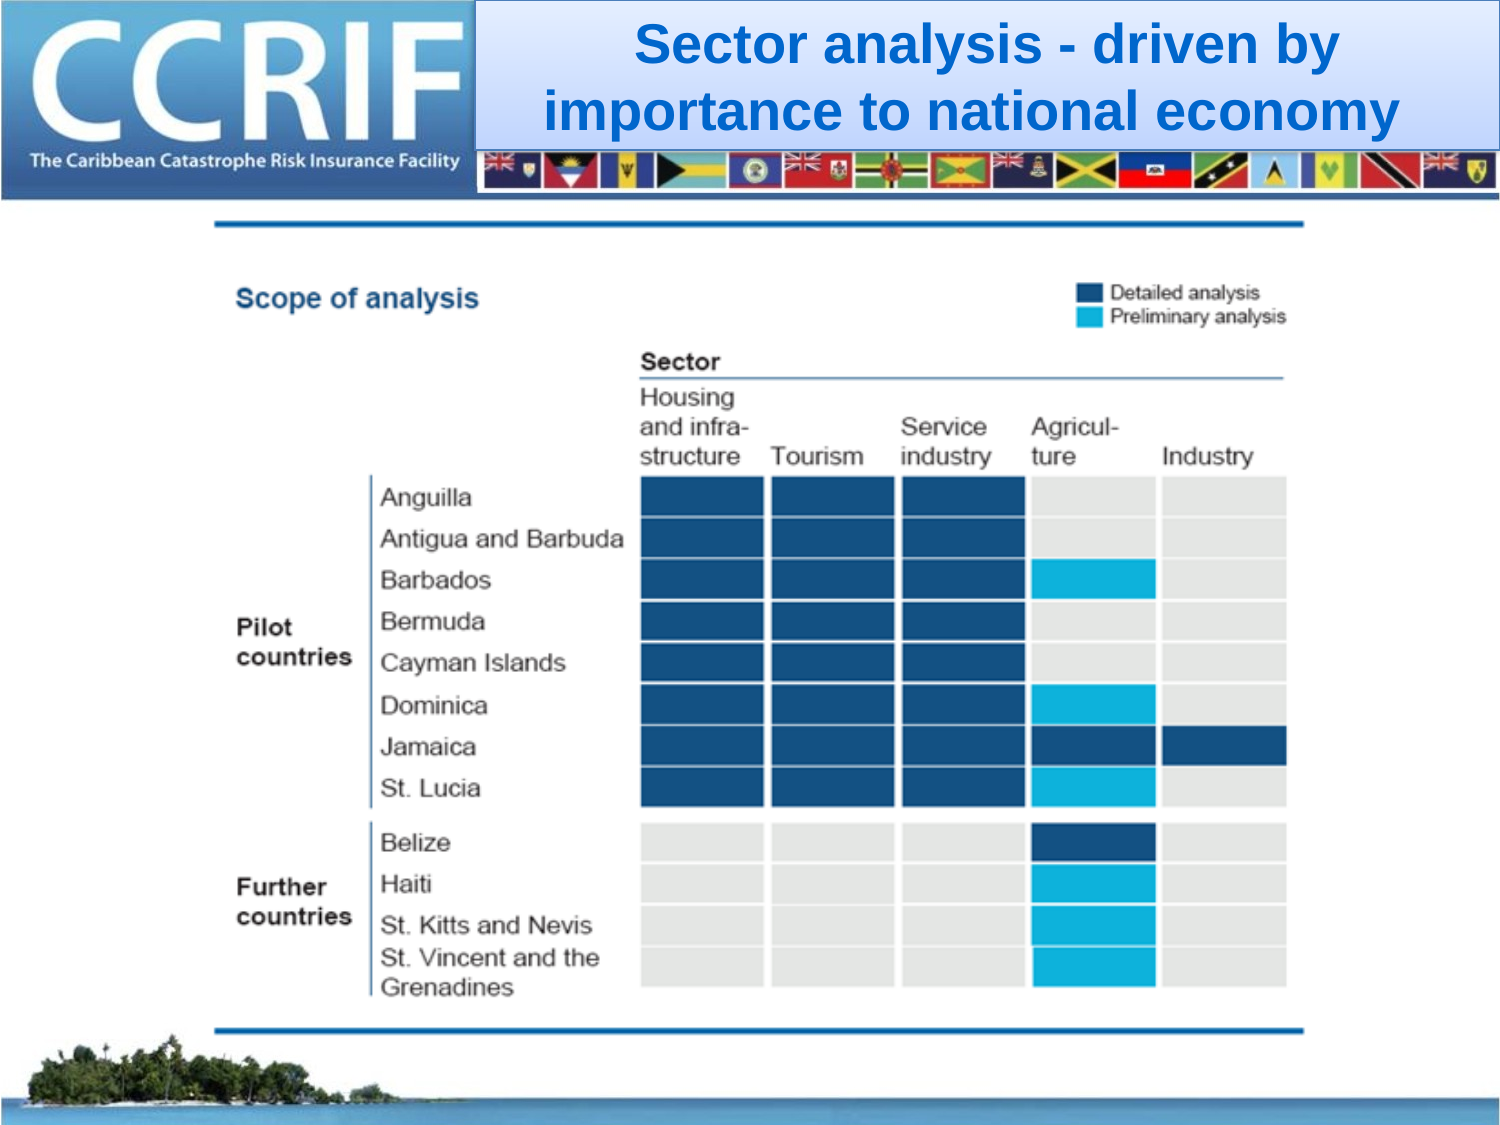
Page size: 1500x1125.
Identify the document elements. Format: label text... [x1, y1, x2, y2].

picture [0, 0, 1500, 1125]
title Sector analysis - driven by importance to national economy [474, 0, 1500, 151]
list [199, 212, 1316, 1051]
